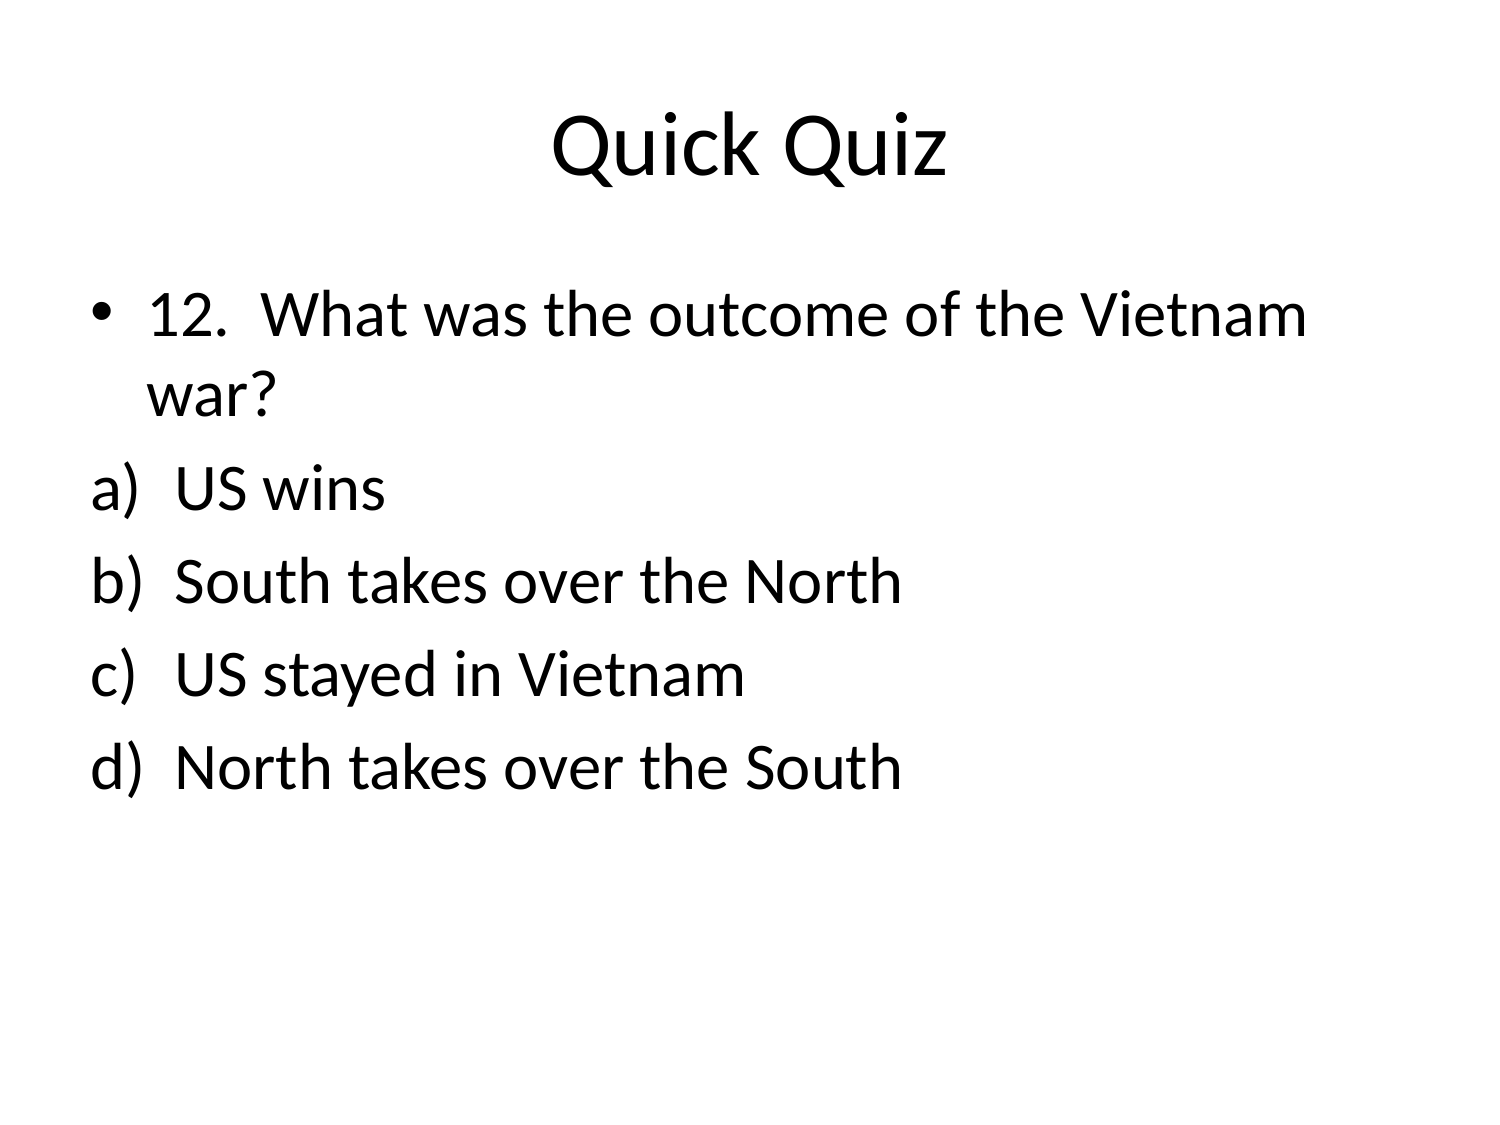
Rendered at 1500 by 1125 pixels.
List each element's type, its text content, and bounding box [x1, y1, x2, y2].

title Quick Quiz [75, 45, 1425, 233]
list 12. What was the outcome of the Vietnam war? US wins South takes over the North US stayed in Vietnam North takes over the South [75, 262, 1425, 1005]
